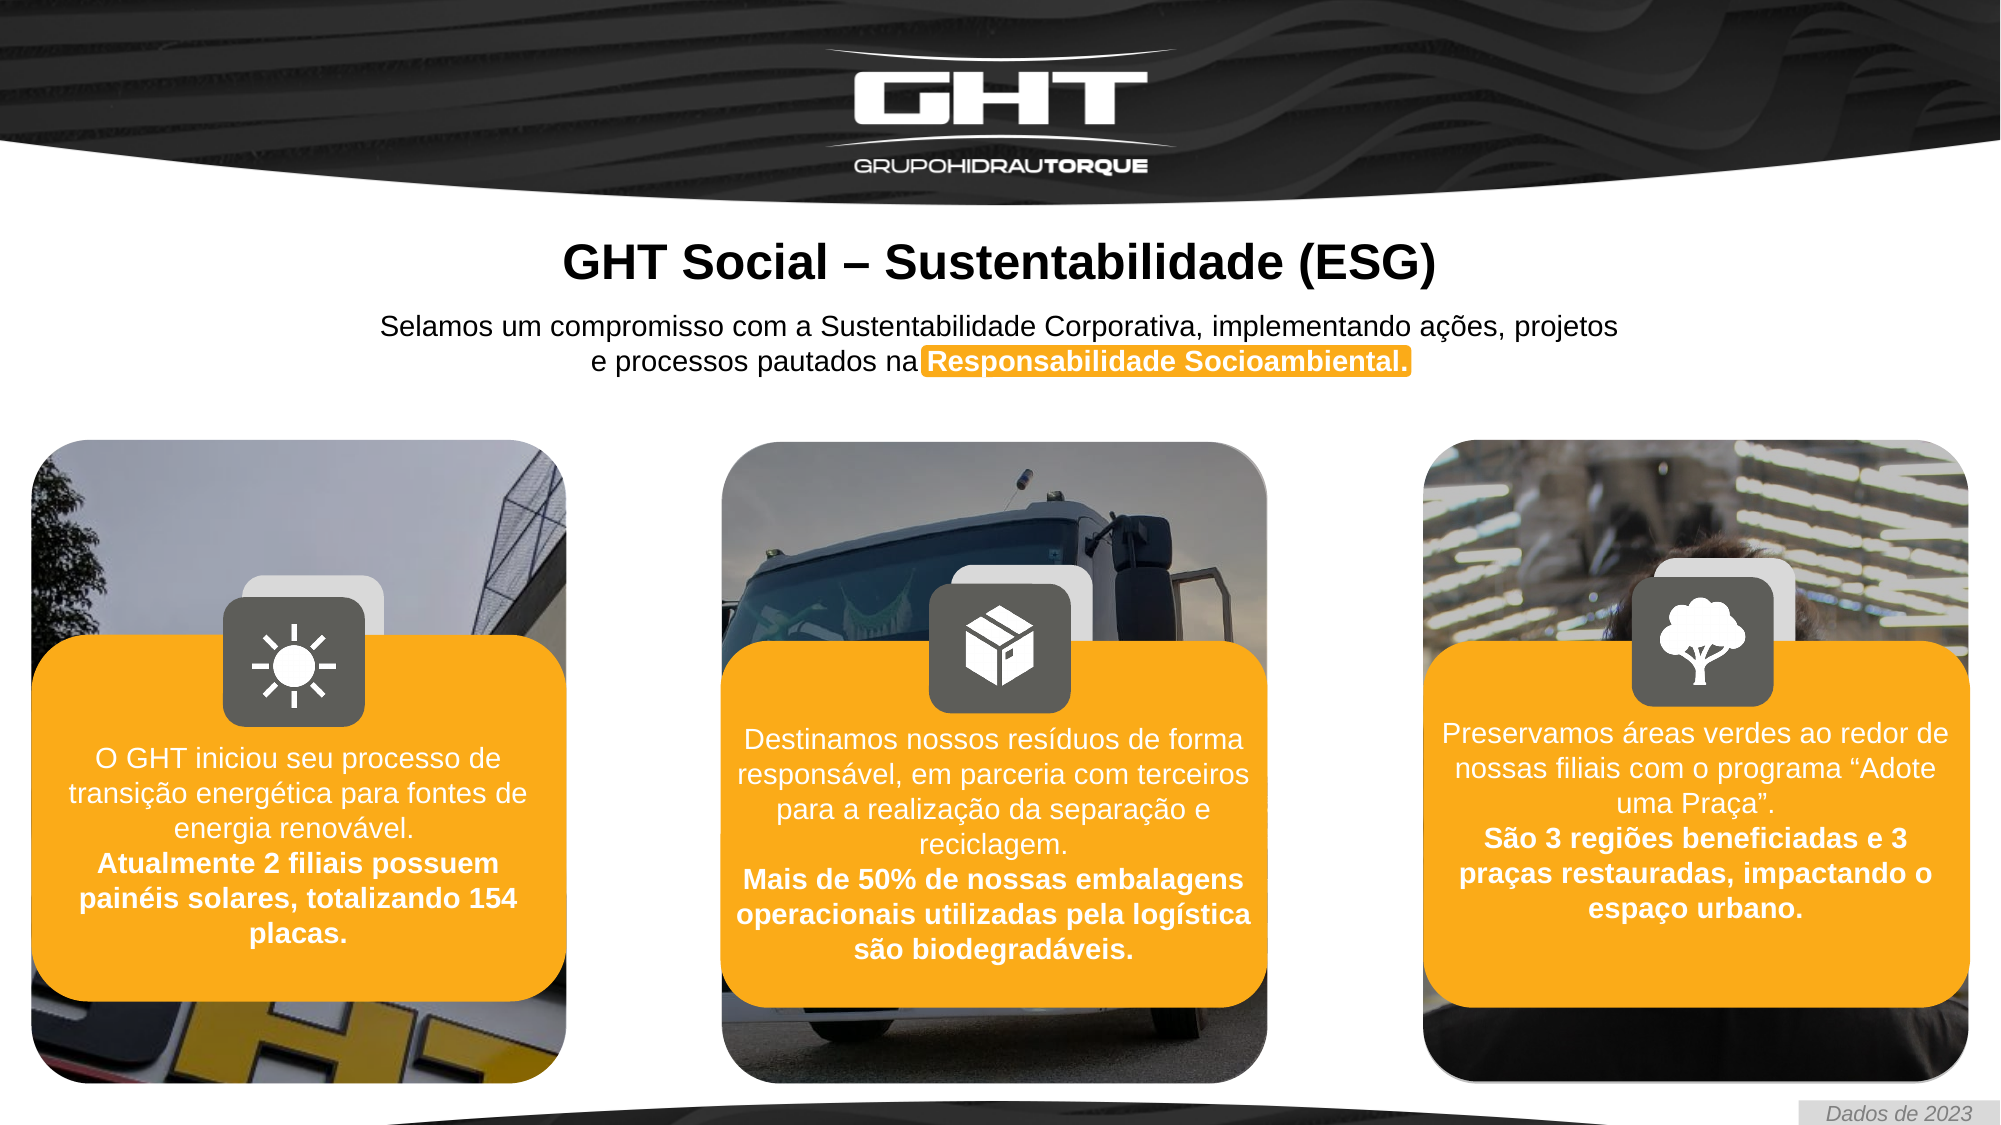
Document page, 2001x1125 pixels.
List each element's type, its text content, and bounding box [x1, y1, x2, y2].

text_box Selamos um compromisso com a Sustentabilidade Corporativa, implementando ações, projetos e processos pautados na Responsabilidade Socioambiental. [359, 299, 1641, 385]
text_box GHT Social – Sustentabilidade (ESG) [0, 221, 2000, 297]
text_box Dados de 2023 [1798, 1099, 2000, 1125]
picture [0, 0, 2001, 1125]
